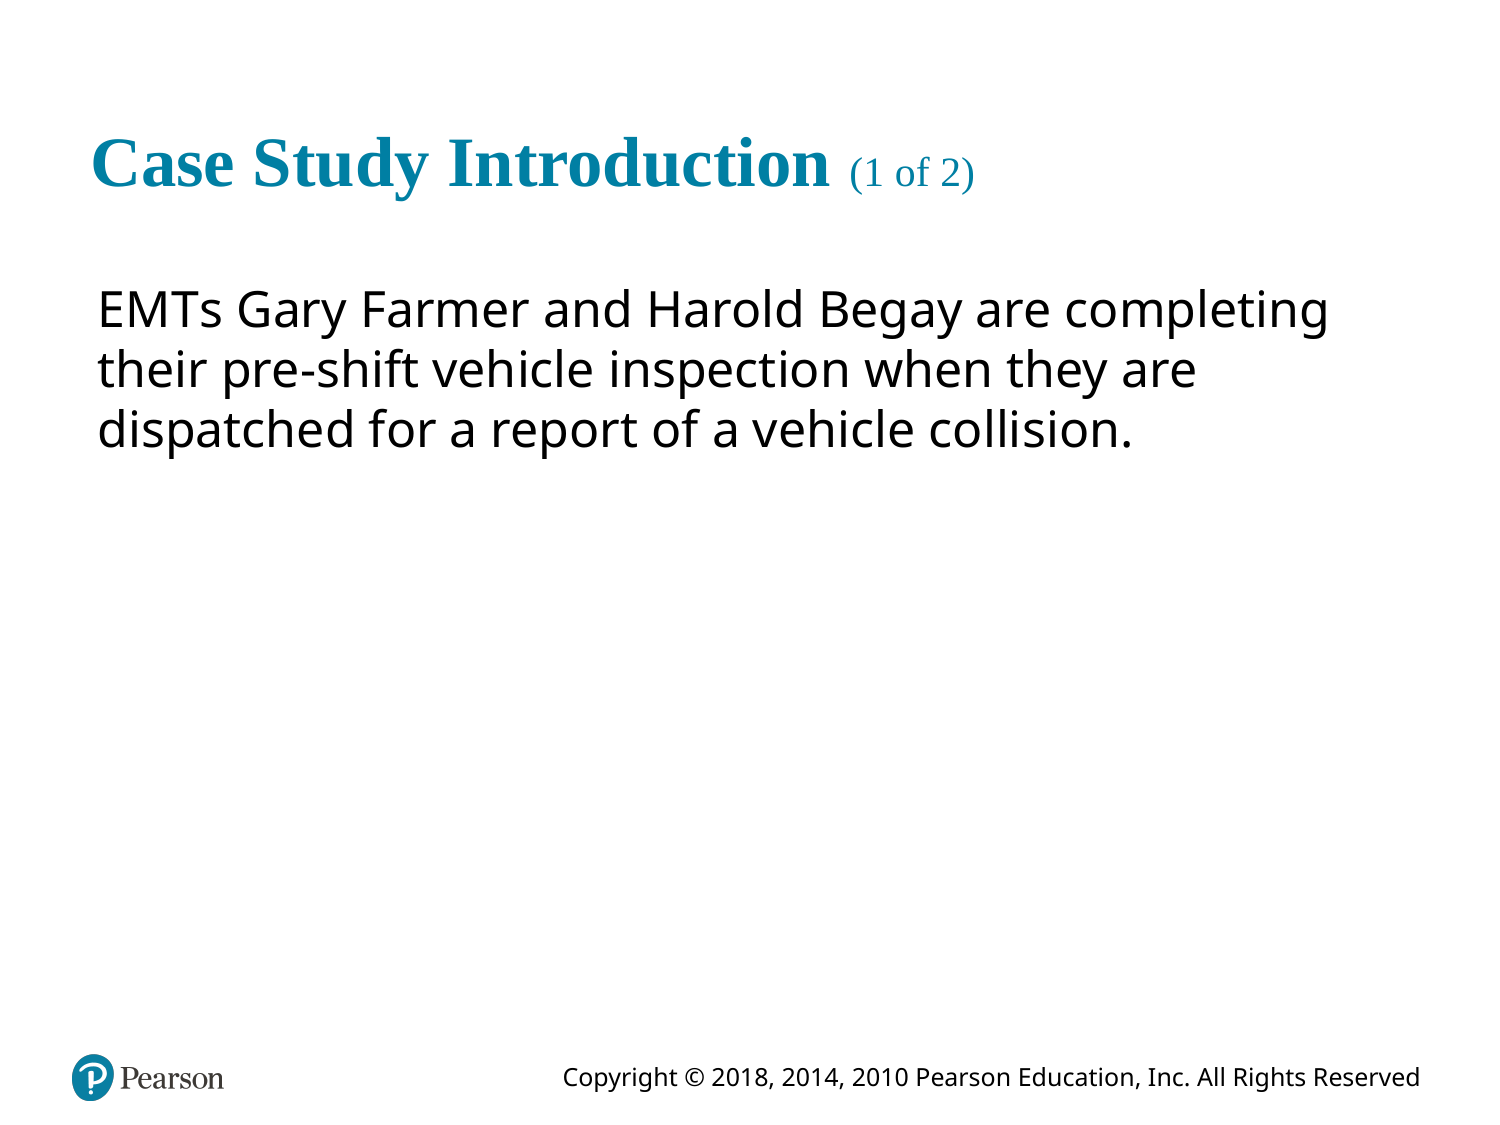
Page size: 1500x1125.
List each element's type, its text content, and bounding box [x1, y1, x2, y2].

list E M T s Gary Farmer and Harold Begay are completing their pre-shift vehicle inspection when they are dispatched for a report of a vehicle collision. [82, 262, 1433, 475]
title Case Study Introduction (1 of 2) [75, 35, 1425, 216]
picture [80, 1063, 106, 1088]
picture [98, 1054, 224, 1101]
picture [72, 1054, 88, 1070]
picture [72, 1087, 83, 1101]
